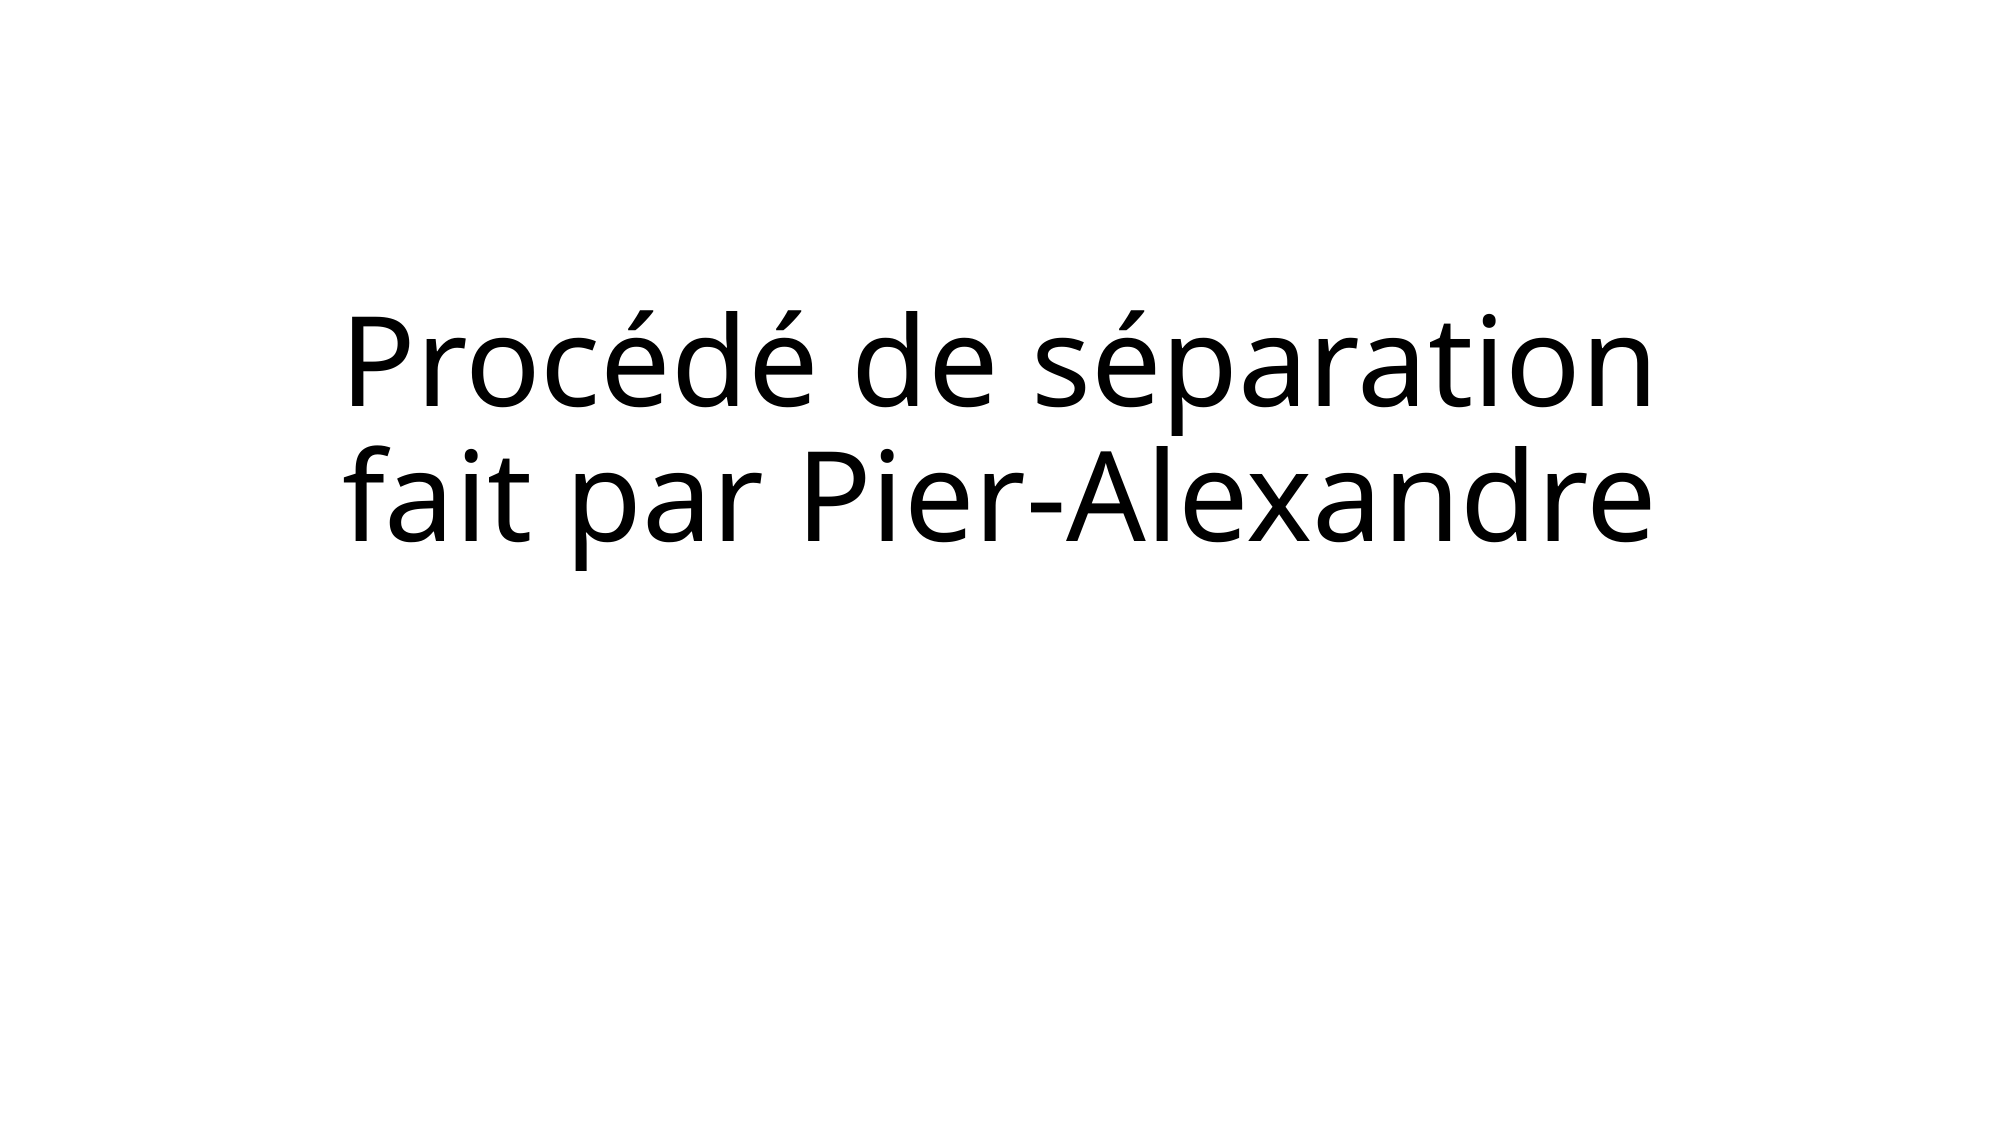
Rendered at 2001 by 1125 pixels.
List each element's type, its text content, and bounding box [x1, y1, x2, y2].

title Procédé de séparation fait par Pier-Alexandre [249, 184, 1750, 576]
